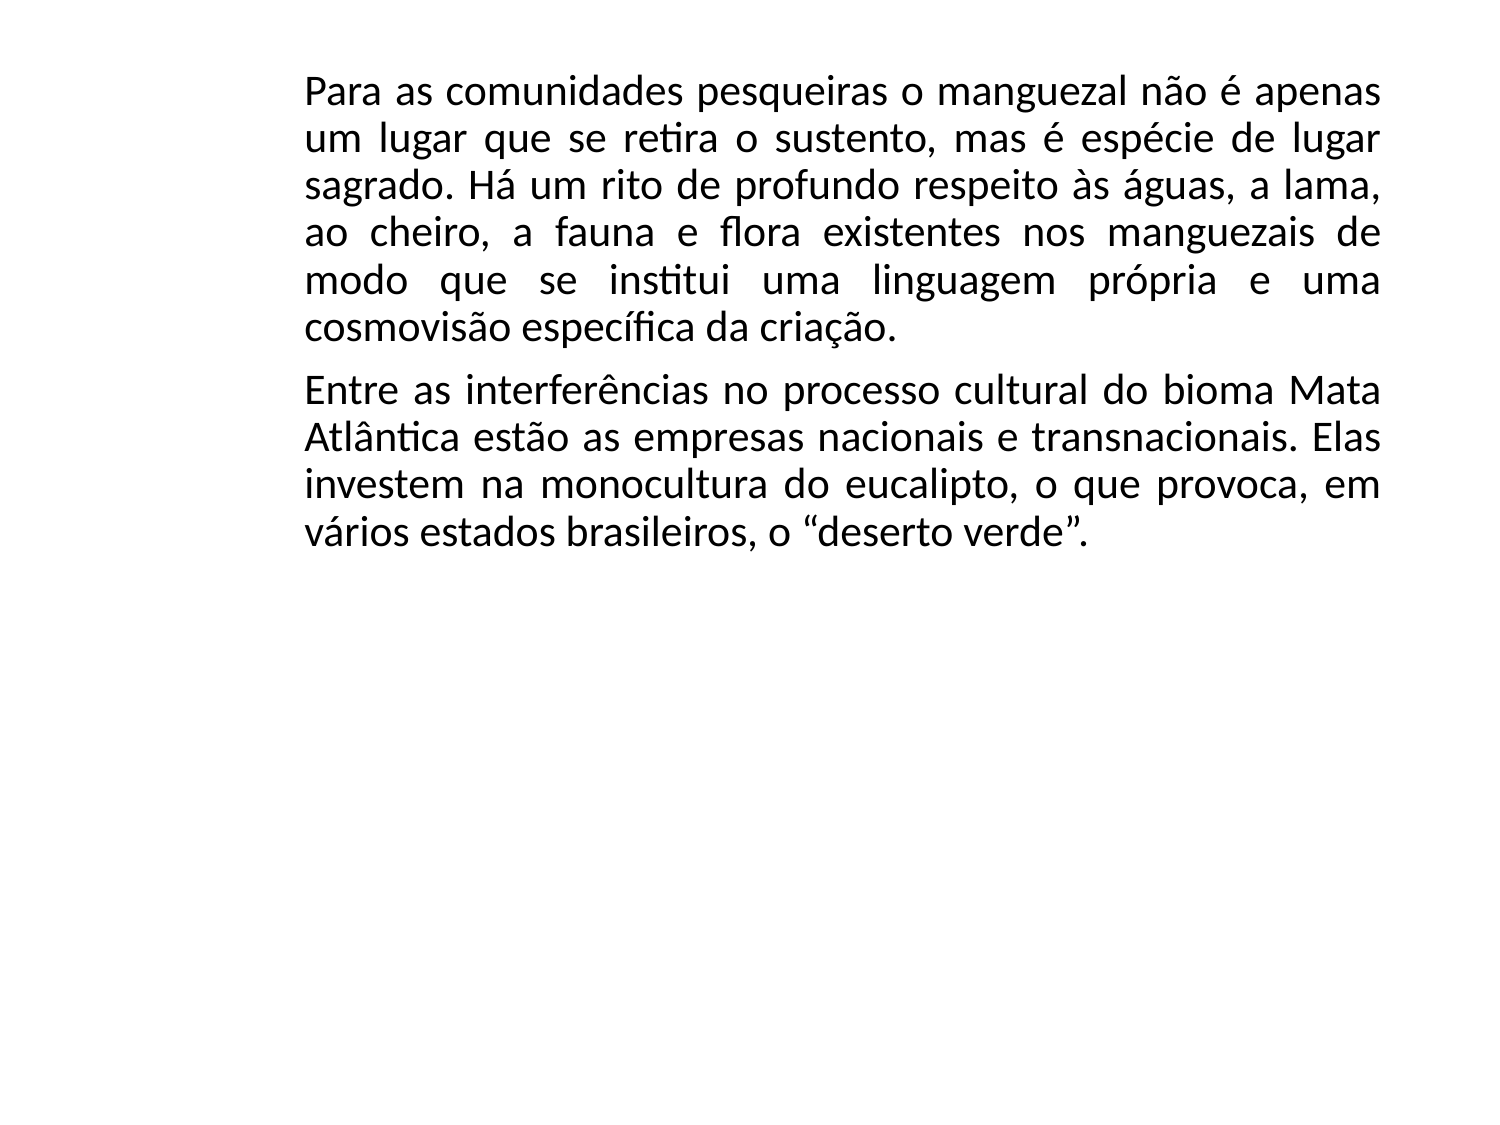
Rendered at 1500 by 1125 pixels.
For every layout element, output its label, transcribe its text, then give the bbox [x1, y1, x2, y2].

list Para as comunidades pesqueiras o manguezal não é apenas um lugar que se retira o sustento, mas é espécie de lugar sagrado. Há um rito de profundo respeito às águas, a lama, ao cheiro, a fauna e flora existentes nos manguezais de modo que se institui uma linguagem própria e uma cosmovisão específica da criação. Entre as interferências no processo cultural do bioma Mata Atlântica estão as empresas nacionais e transnacionais. Elas investem na monocultura do eucalipto, o que provoca, em vários estados brasileiros, o “deserto verde”. [289, 59, 1397, 1014]
